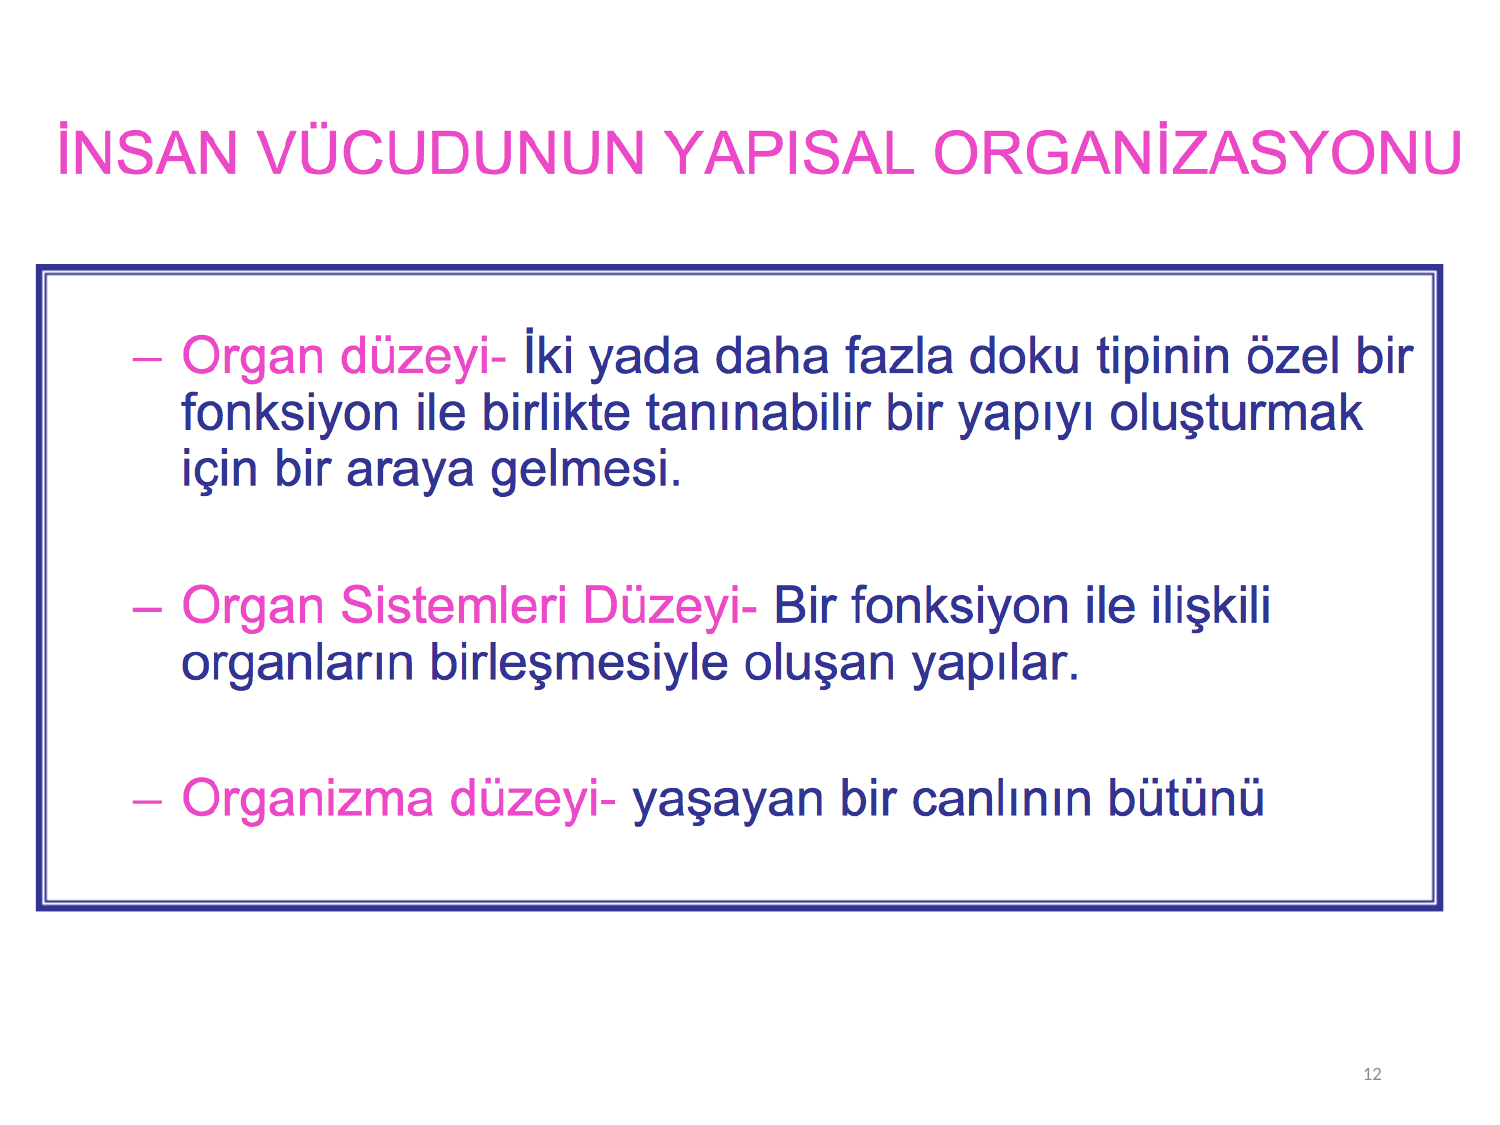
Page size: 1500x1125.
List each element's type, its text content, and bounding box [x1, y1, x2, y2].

picture [0, 63, 1500, 1062]
slide_number 12 [1059, 1062, 1397, 1103]
